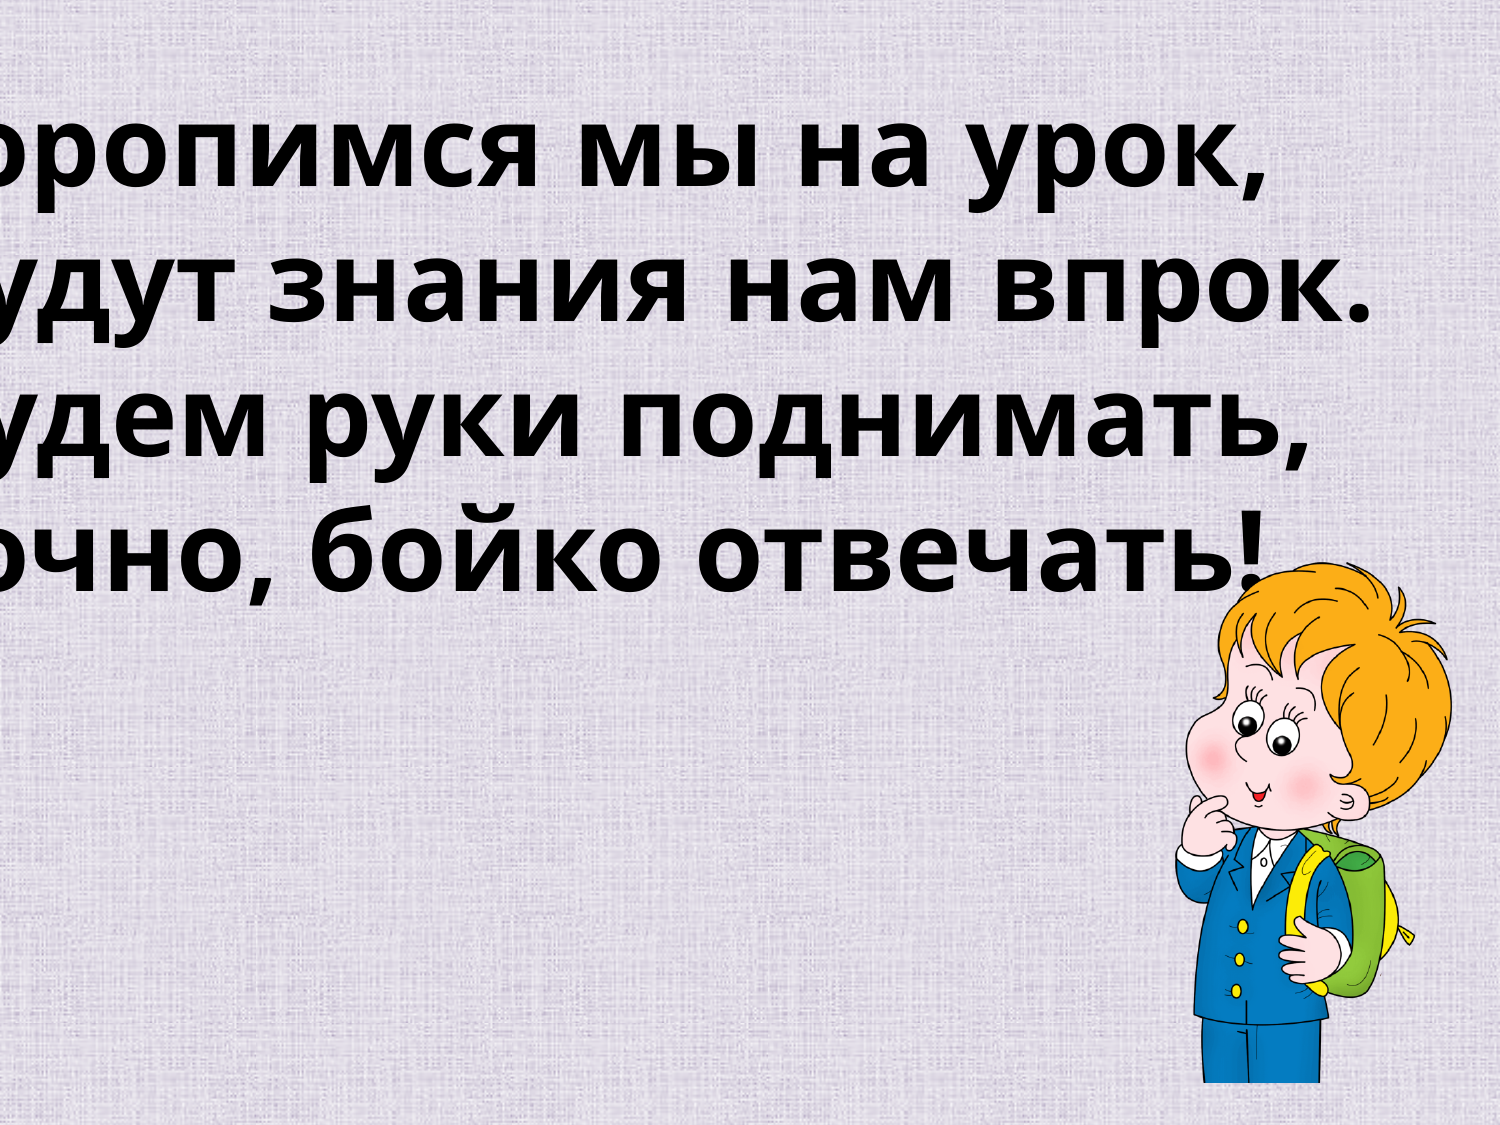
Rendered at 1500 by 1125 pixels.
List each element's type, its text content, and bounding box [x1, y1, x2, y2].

picture [1174, 562, 1453, 1083]
text_box Торопимся мы на урок, Будут знания нам впрок. Будем руки поднимать, Точно, бойко отвечать! [0, 66, 1392, 622]
